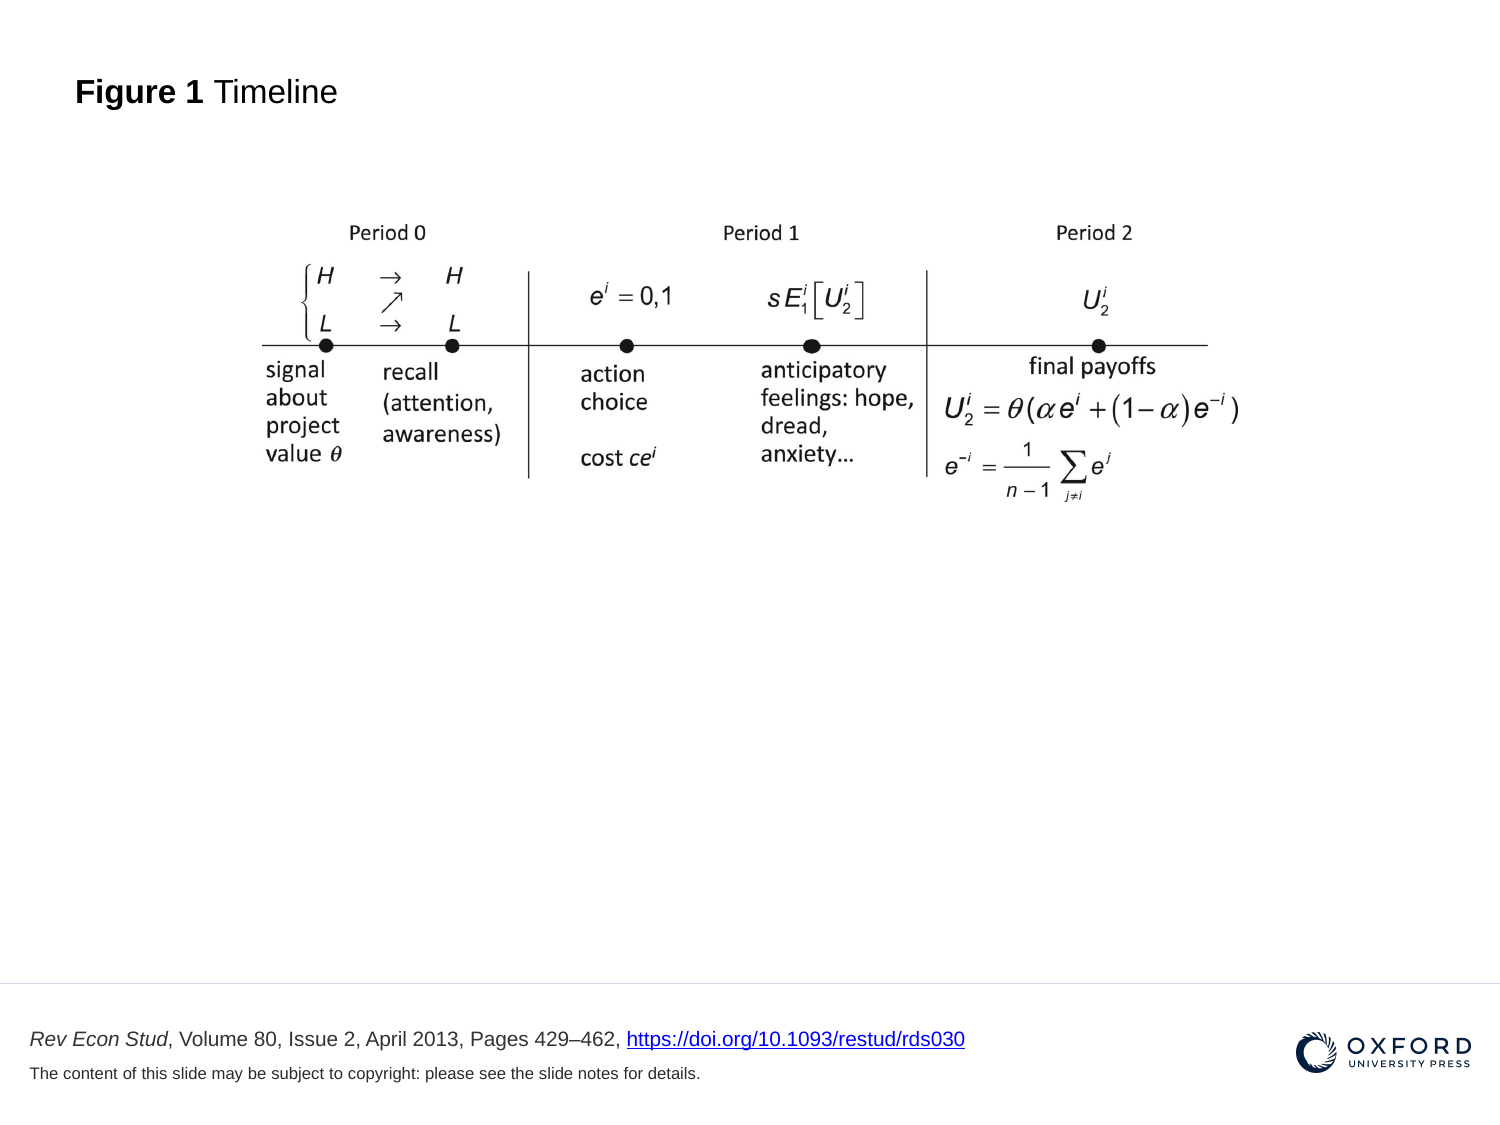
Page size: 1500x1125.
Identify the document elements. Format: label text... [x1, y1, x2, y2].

picture [262, 224, 1238, 502]
title Figure 1 Timeline [75, 69, 1078, 171]
footer Rev Econ Stud, Volume 80, Issue 2, April 2013, Pages 429–462, https://doi.org/10.1093/restud/rds030 The content of this slide may be subject to copyright: please see the slide notes for details. [0, 983, 1260, 1125]
picture [1296, 1032, 1471, 1073]
